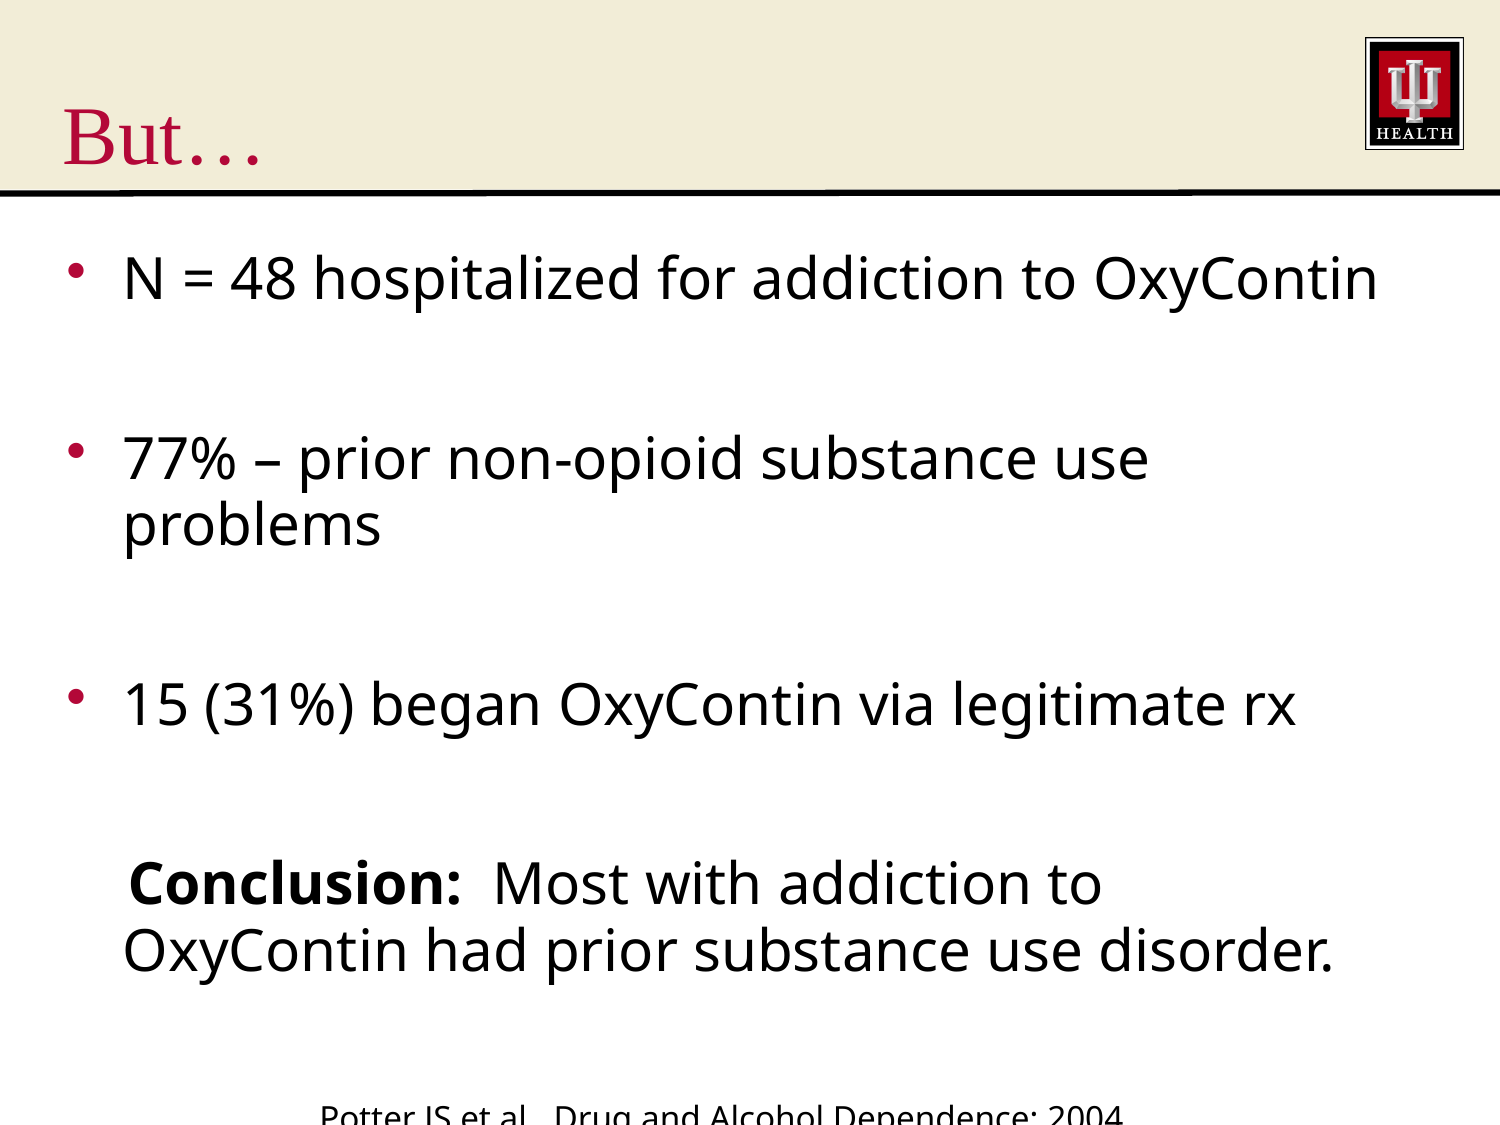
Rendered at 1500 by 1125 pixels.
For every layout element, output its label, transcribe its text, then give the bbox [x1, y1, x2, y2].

list N = 48 hospitalized for addiction to OxyContin 77% – prior non-opioid substance use problems 15 (31%) began OxyContin via legitimate rx Conclusion: Most with addiction to OxyContin had prior substance use disorder. Potter JS et al., Drug and Alcohol Dependence; 2004 [51, 238, 1402, 982]
picture [1365, 37, 1464, 150]
title But… [47, 4, 1324, 190]
